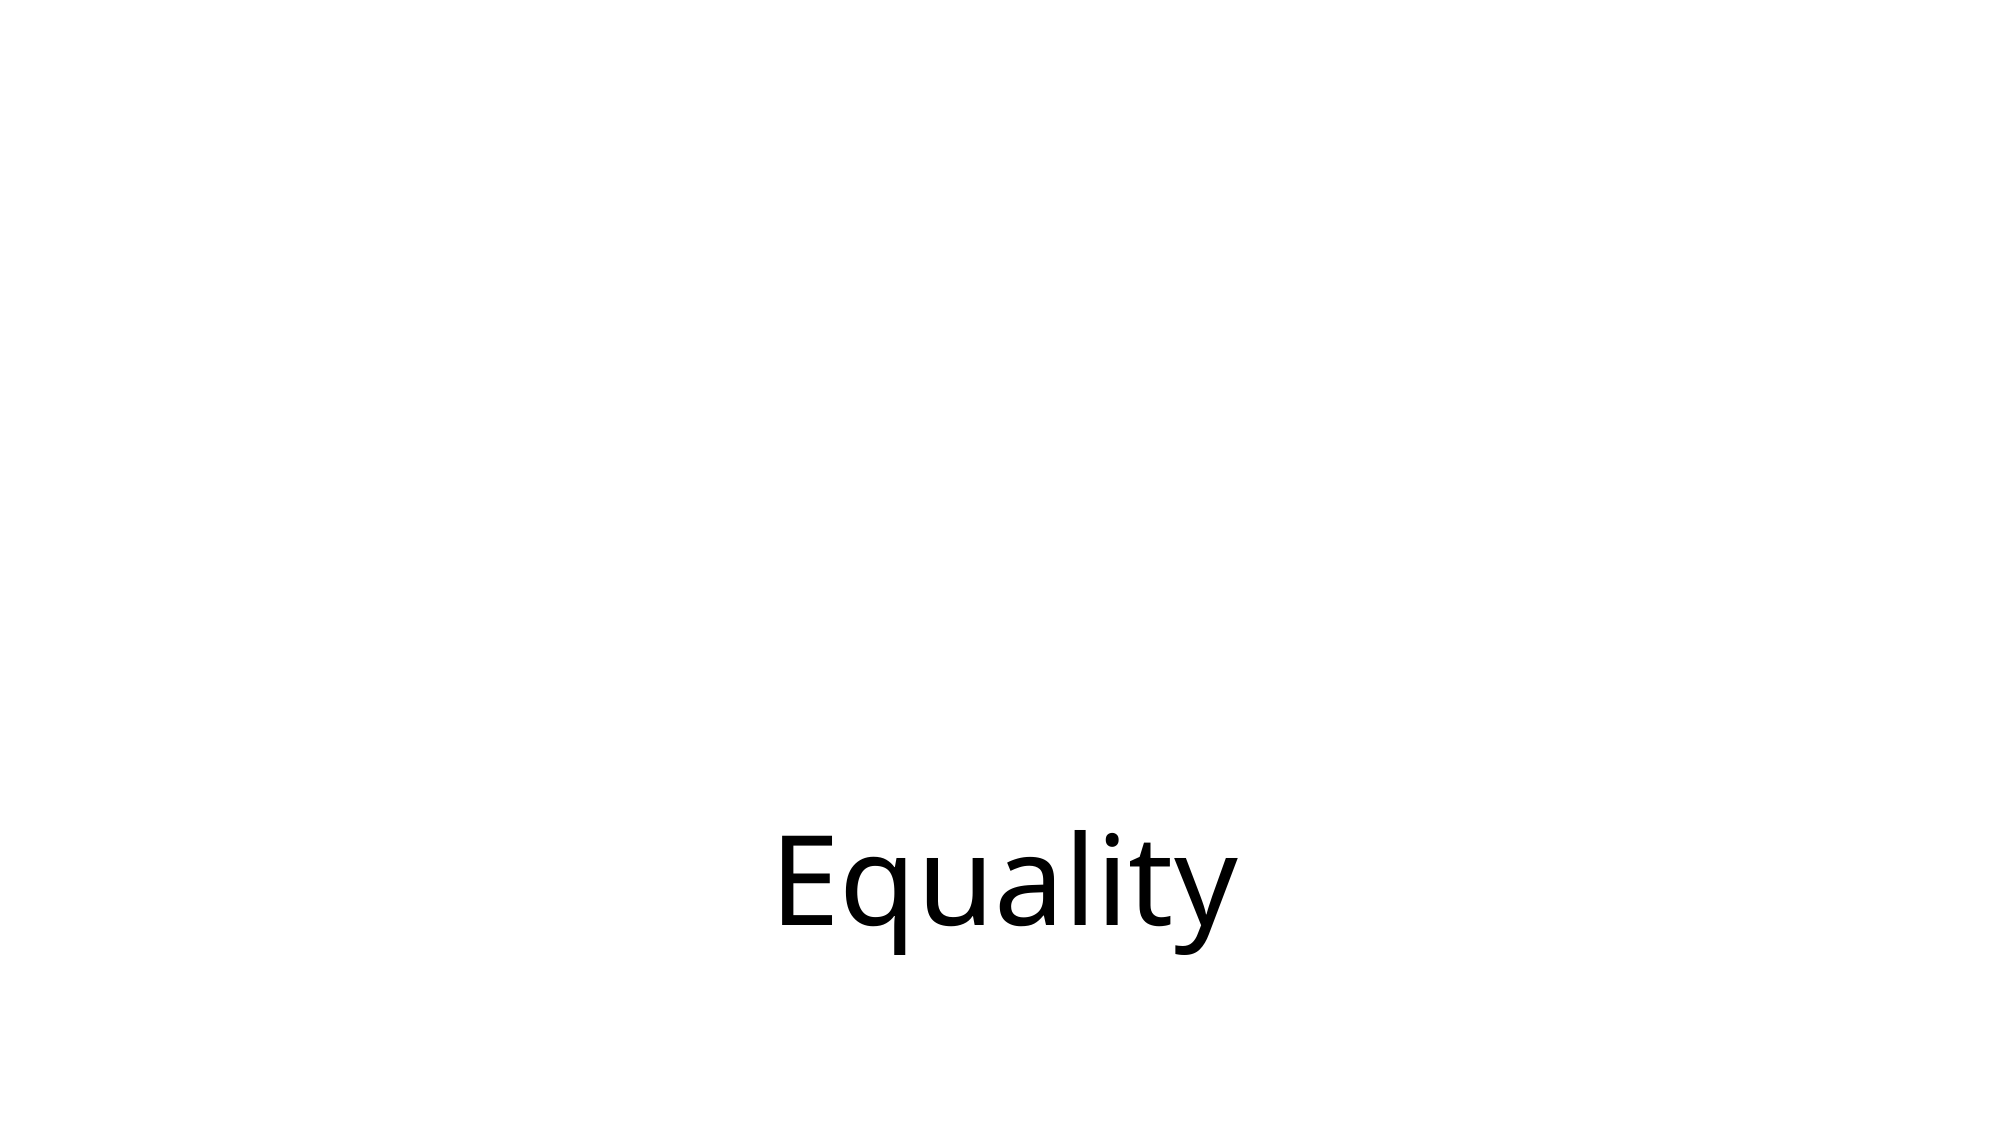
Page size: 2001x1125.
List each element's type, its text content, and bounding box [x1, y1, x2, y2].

title Equality [137, 742, 1254, 1028]
